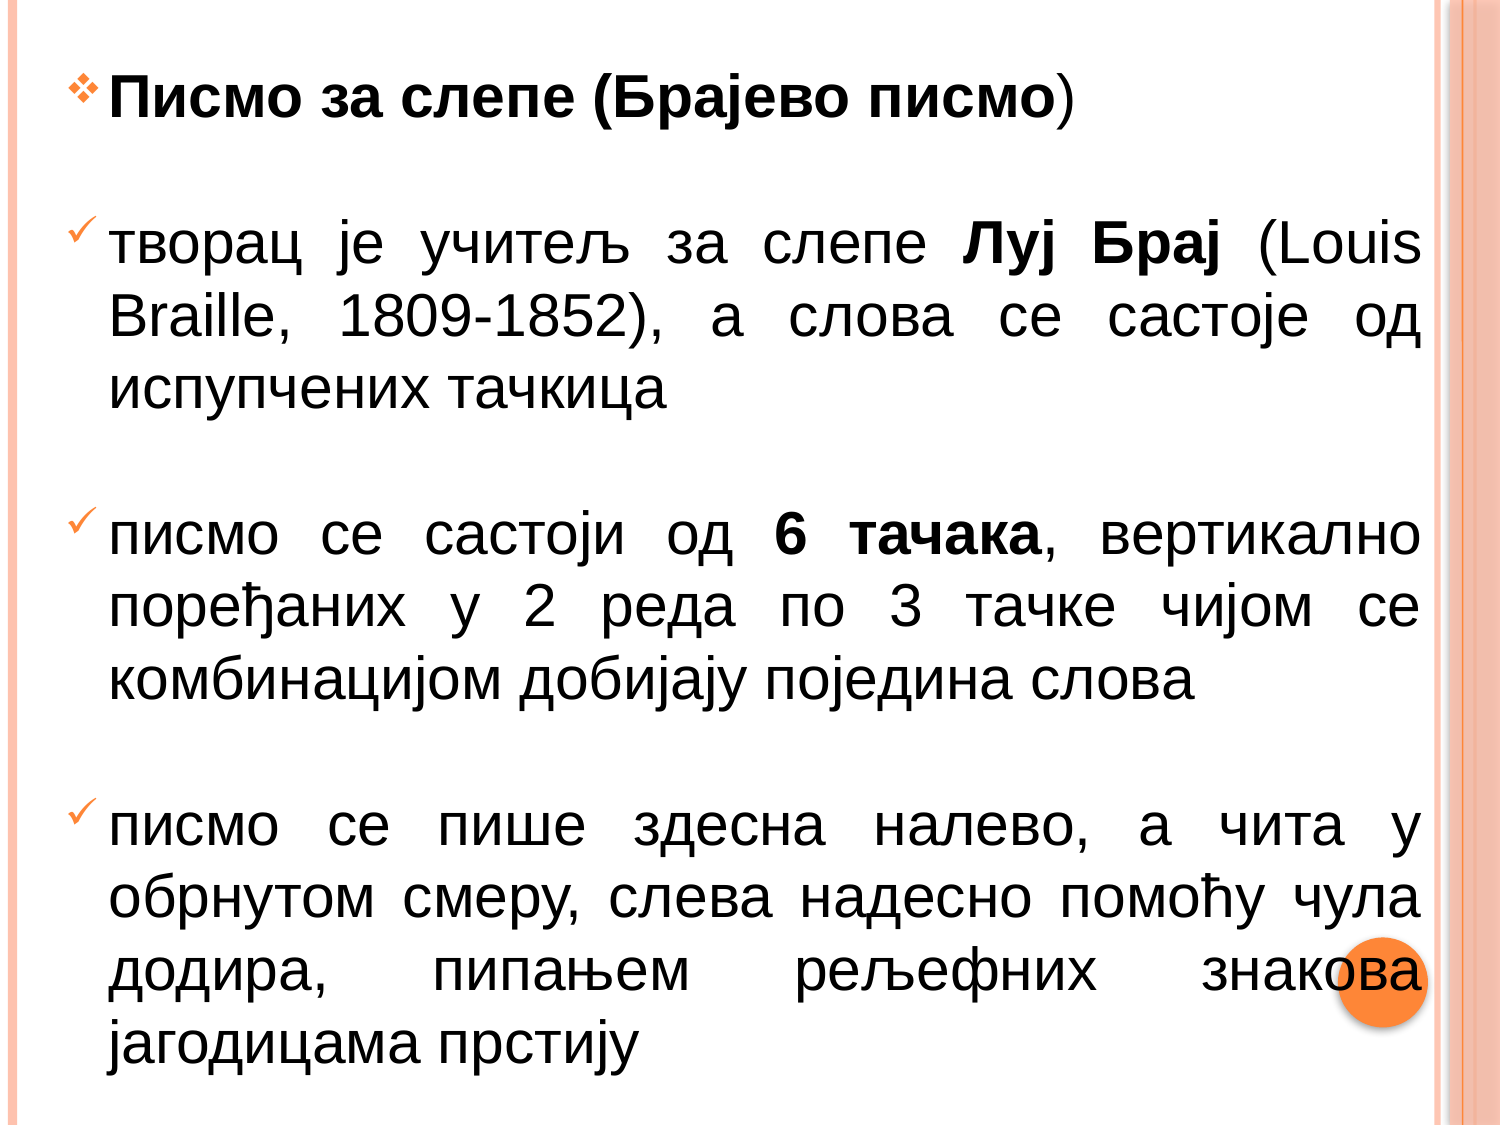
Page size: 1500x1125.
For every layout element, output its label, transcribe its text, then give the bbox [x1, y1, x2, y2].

list Писмо за слепе (Брајево писмо) творац је учитељ за слепе Луј Брај (Louis Braille, 1809-1852), а слова се састоје од испупчених тачкица писмо се састоји од 6 тачака, вертикално поређаних у 2 реда по 3 тачке чијом се комбинацијом добијају поједина слова писмо се пише здесна налево, а чита у обрнутом смеру, слева надесно помоћу чула додира, пипањем рељефних знакова јагодицама прстију [50, 50, 1438, 1088]
